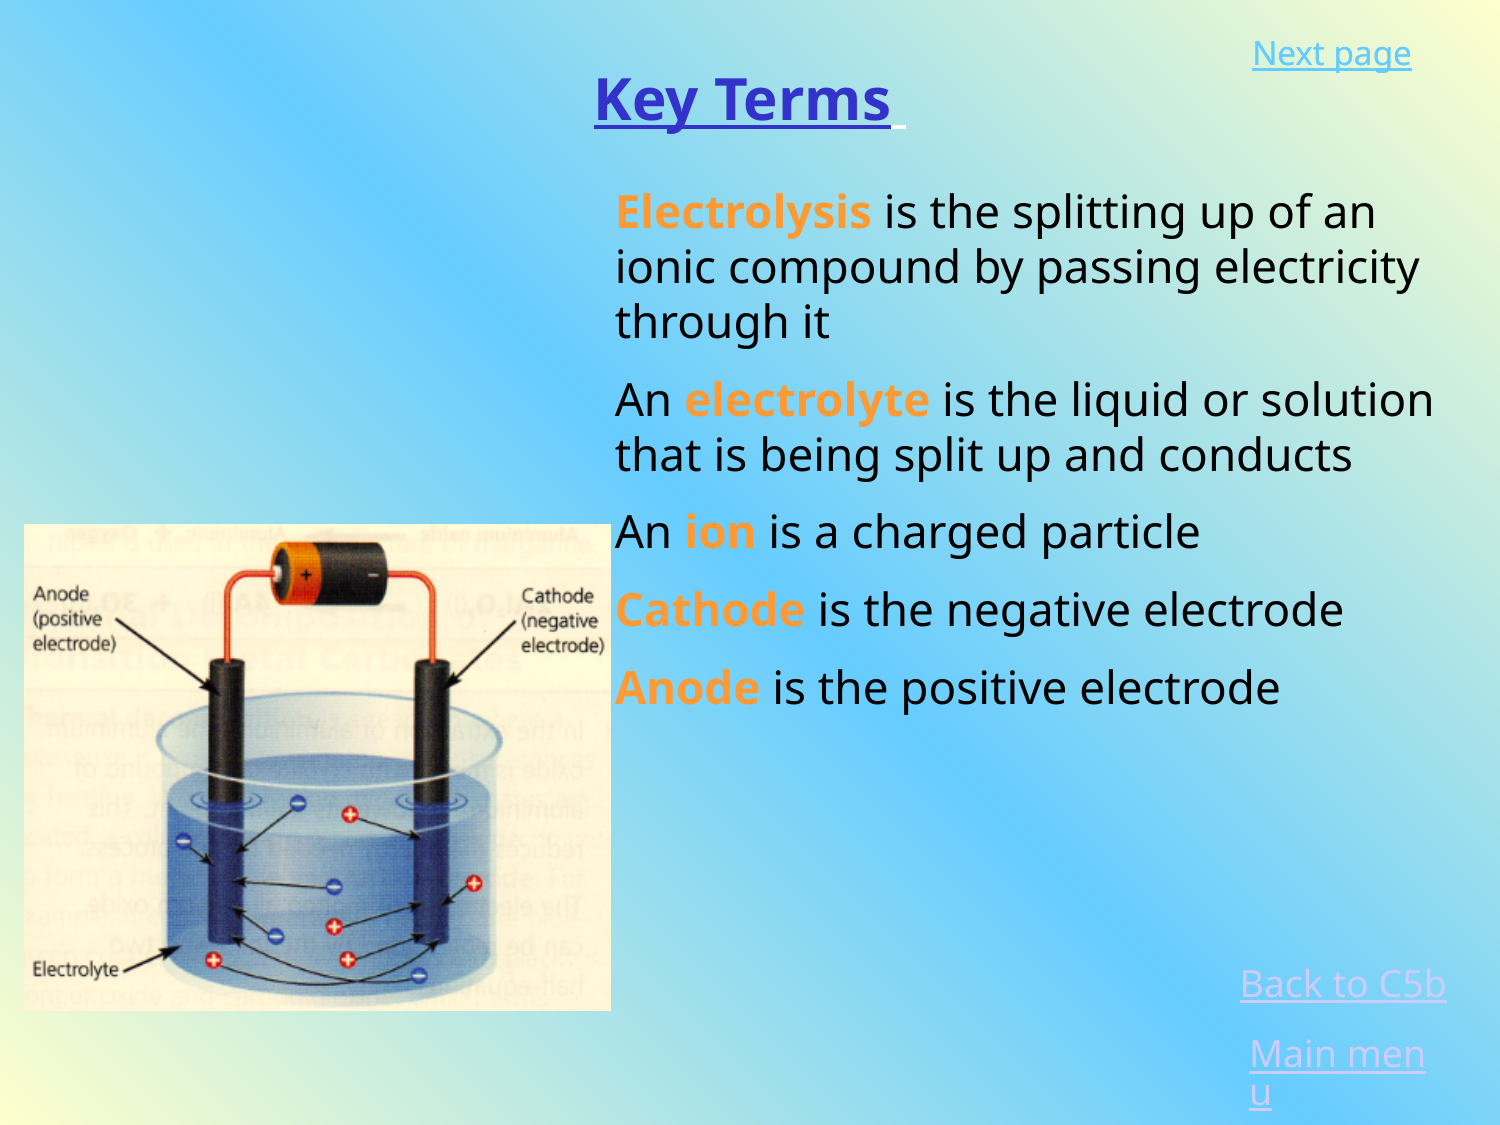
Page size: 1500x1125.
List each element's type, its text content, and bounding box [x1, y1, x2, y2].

text_box Electrolysis is the splitting up of an ionic compound by passing electricity through it An electrolyte is the liquid or solution that is being split up and conducts An ion is a charged particle Cathode is the negative electrode Anode is the positive electrode [600, 174, 1481, 722]
text_box Next page [1237, 24, 1475, 80]
text_box Back to C5b [1224, 952, 1471, 1018]
text_box Main menu [1234, 1023, 1459, 1089]
text_box Key Terms [41, 54, 1459, 140]
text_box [24, 524, 612, 1012]
